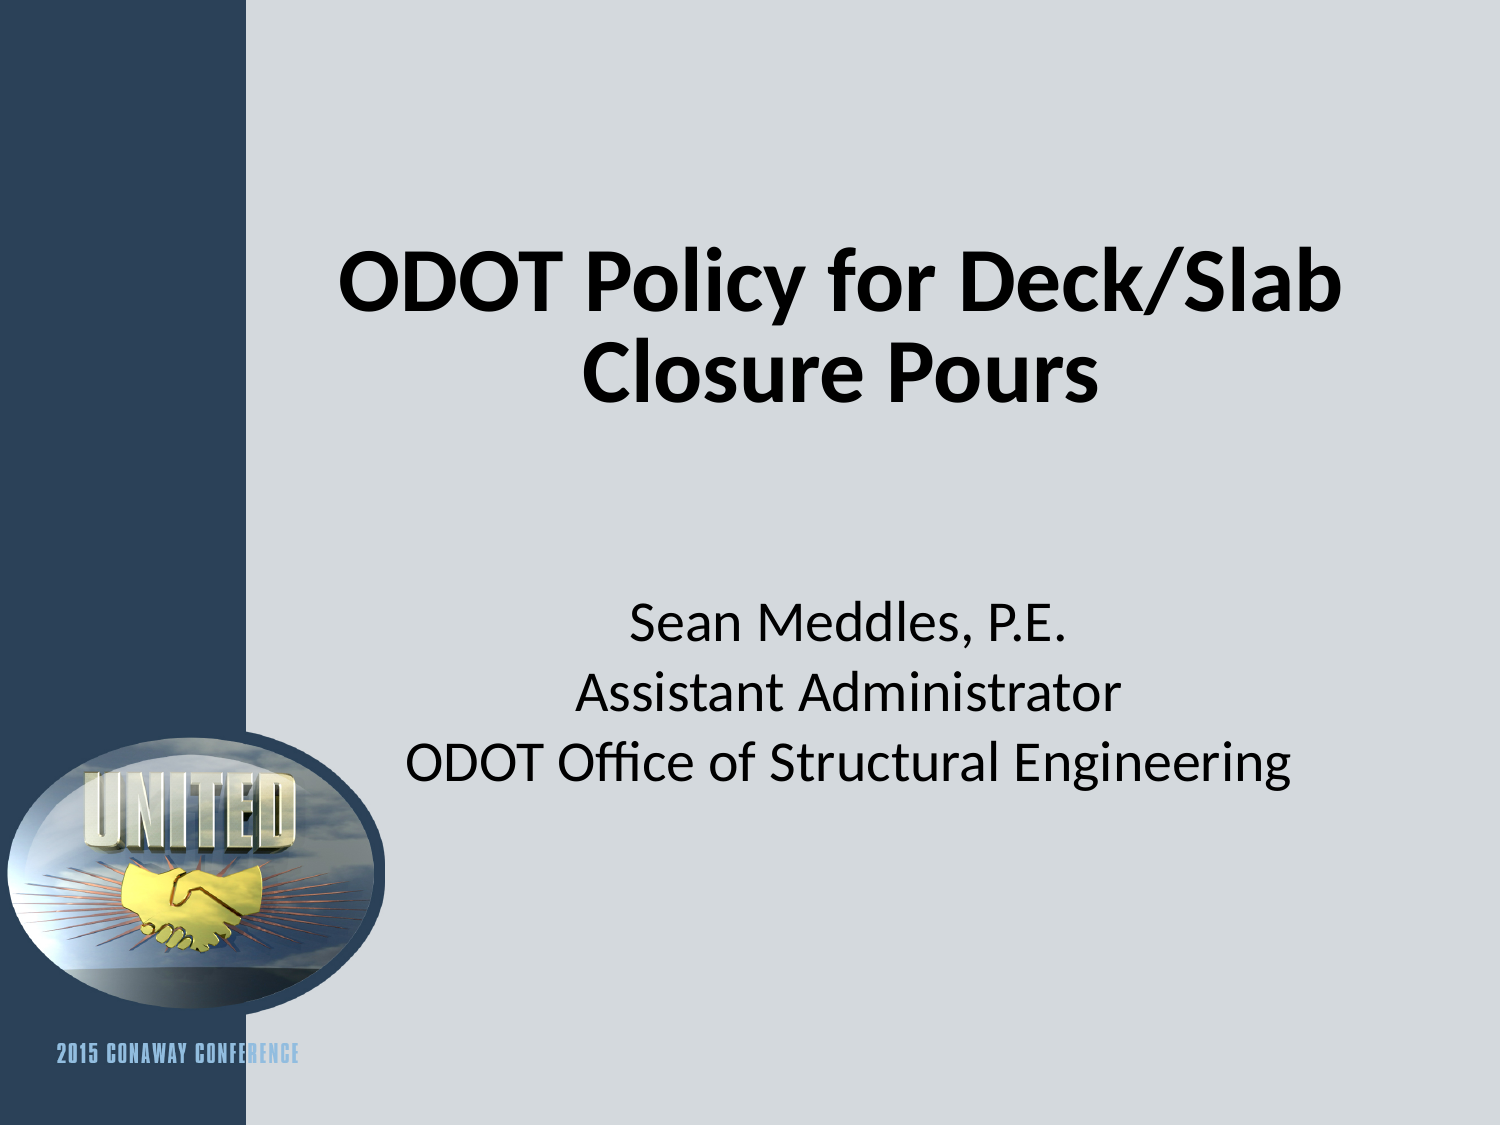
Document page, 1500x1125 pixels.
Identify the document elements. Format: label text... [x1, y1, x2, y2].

picture [0, 0, 1500, 1125]
subtitle Sean Meddles, P.E. Assistant Administrator ODOT Office of Structural Engineering [385, 590, 1313, 863]
title ODOT Policy for Deck/Slab Closure Pours [264, 184, 1419, 576]
